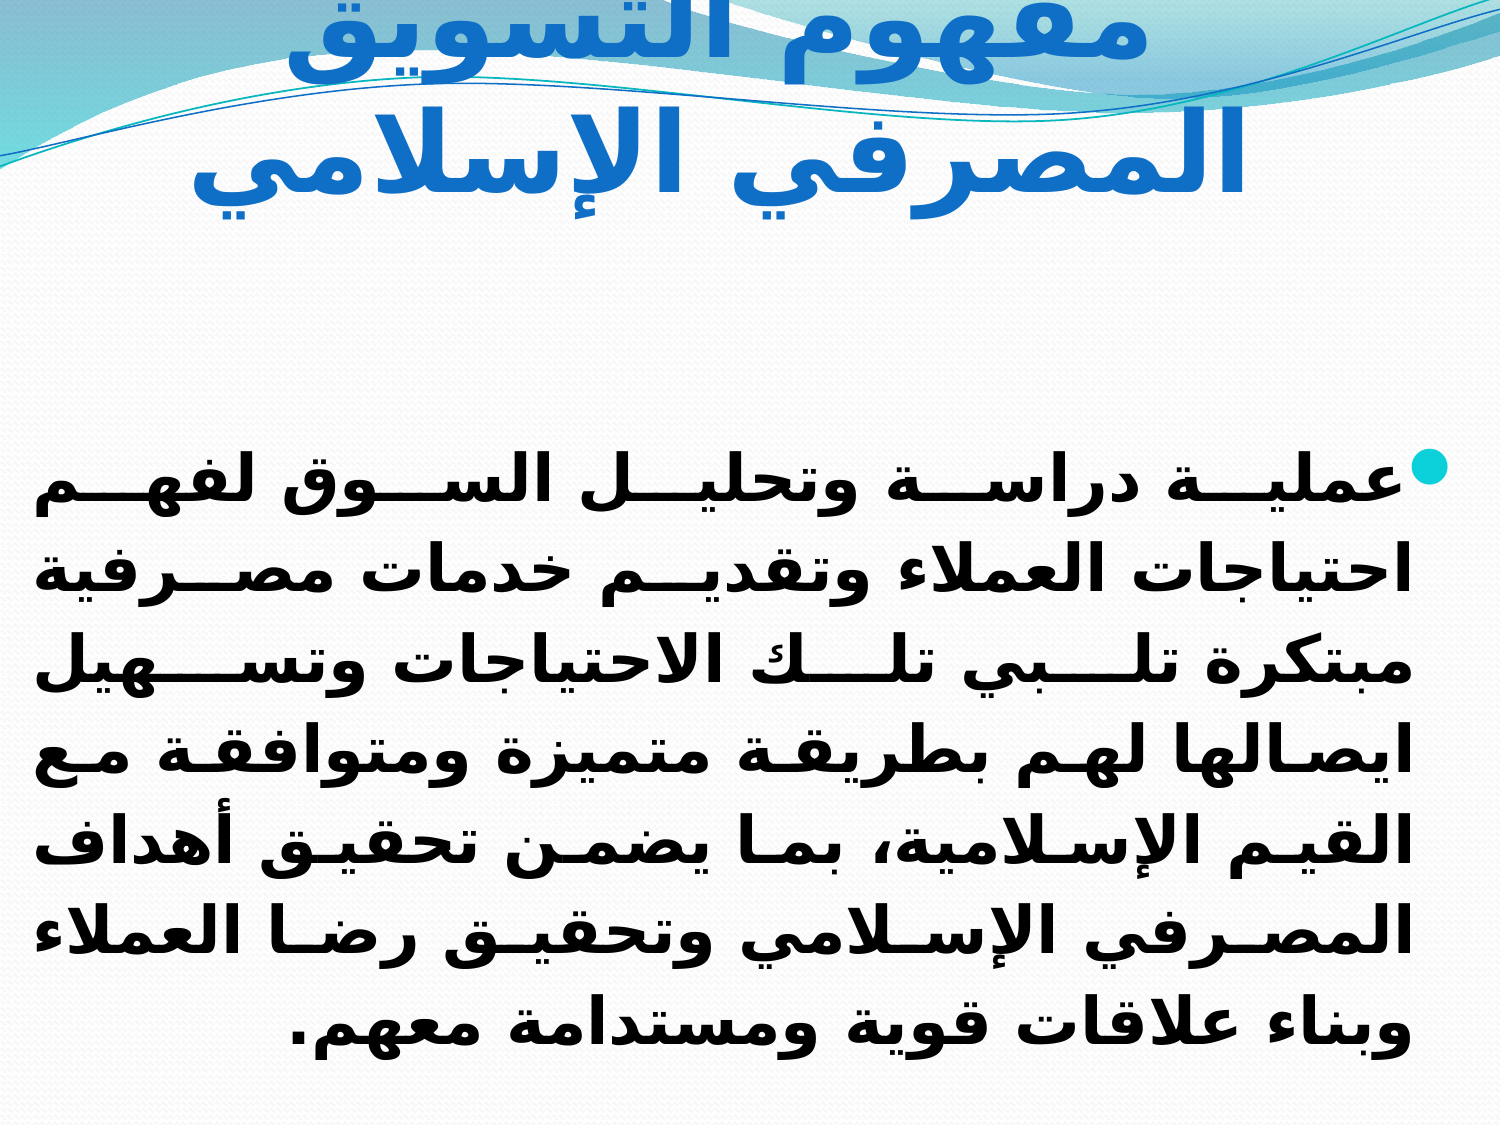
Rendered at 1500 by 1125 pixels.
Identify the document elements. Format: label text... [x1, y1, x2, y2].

title مفهوم التسويق المصرفي الإسلامي [58, 105, 1382, 215]
list عملية دراسة وتحليل السوق لفهم احتياجات العملاء وتقديم خدمات مصرفية مبتكرة تلبي تلك الاحتياجات وتسهيل ايصالها لهم بطريقة متميزة ومتوافقة مع القيم الإسلامية، بما يضمن تحقيق أهداف المصرفي الإسلامي وتحقيق رضا العملاء وبناء علاقات قوية ومستدامة معهم. [17, 304, 1465, 1079]
